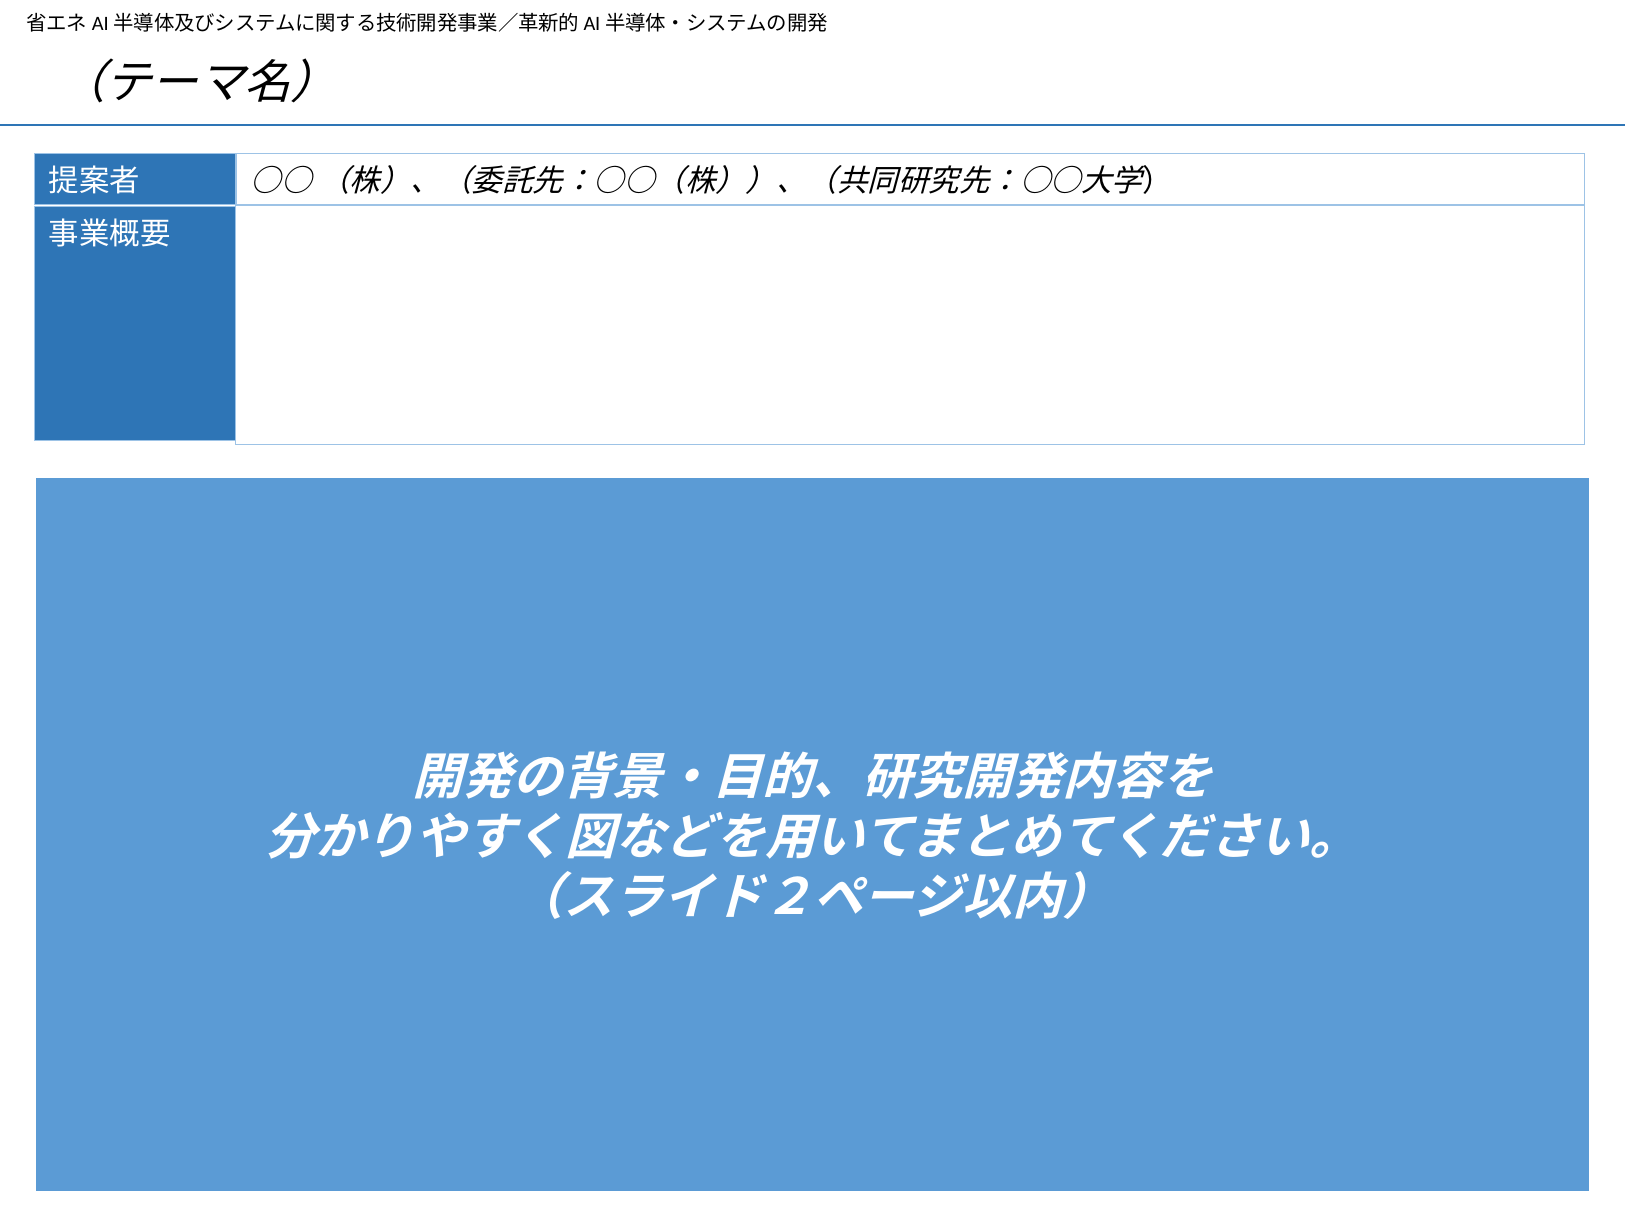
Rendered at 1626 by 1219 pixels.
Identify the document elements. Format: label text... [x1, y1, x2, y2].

text_box 事業概要 [34, 206, 235, 441]
text_box ○○（株）、（委託先：○○（株））、（共同研究先：○○大学） [236, 153, 1585, 205]
text_box [235, 205, 1585, 445]
text_box 省エネAI半導体及びシステムに関する技術開発事業／革新的AI半導体・システムの開発 [11, 2, 843, 42]
text_box 開発の背景・目的、研究開発内容を 分かりやすく図などを用いてまとめてください。 （スライド２ページ以内） [33, 475, 1592, 1194]
text_box 提案者 [34, 153, 236, 205]
title （テーマ名） [44, 26, 1463, 117]
